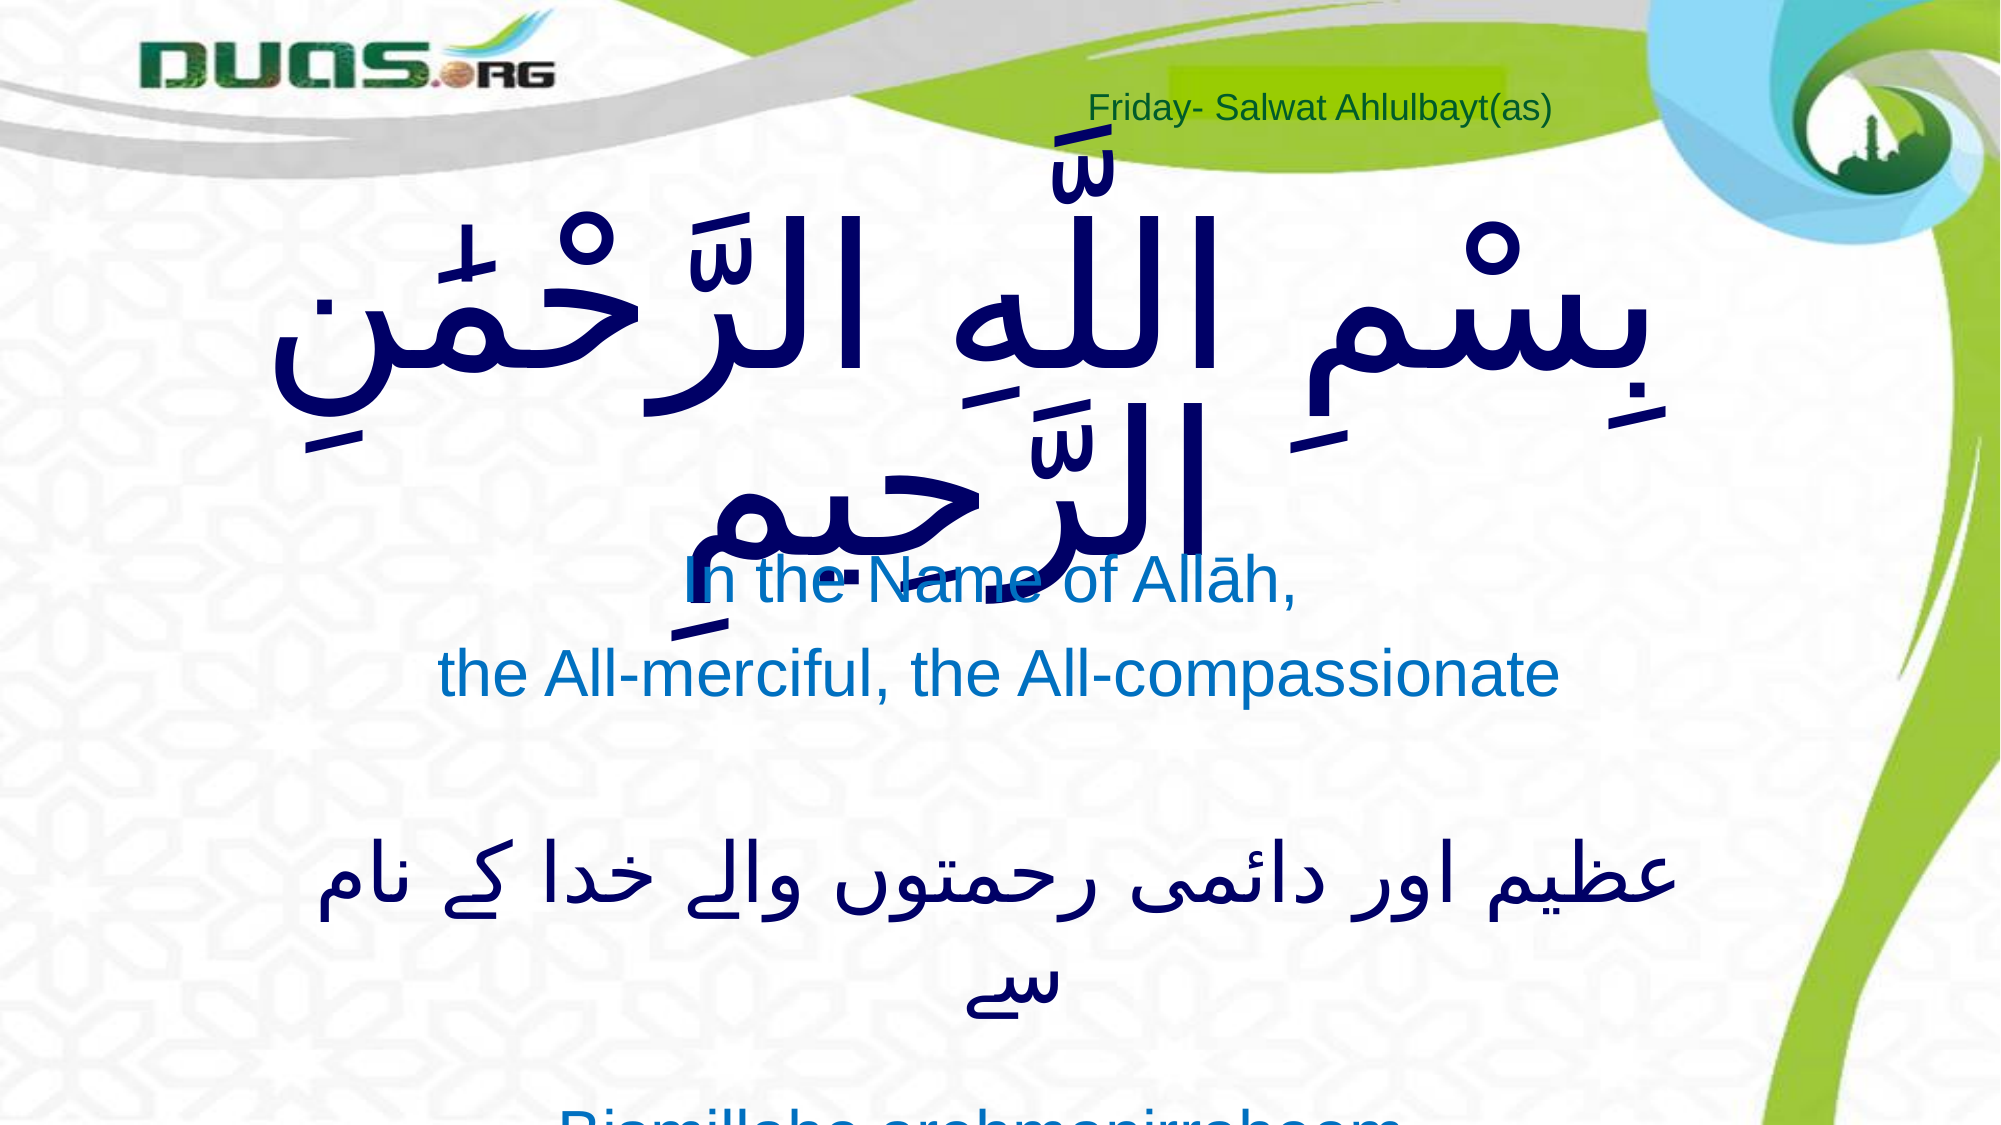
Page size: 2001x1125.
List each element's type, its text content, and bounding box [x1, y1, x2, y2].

title بِسْمِ اللَّهِ الرَّحْمَٰنِ الرَّحِيمِ [212, 287, 1713, 529]
picture [0, 0, 2001, 1125]
text_box Friday- Salwat Ahlulbayt(as) [1072, 76, 1569, 181]
subtitle In the Name of Allāh, the All-merciful, the All-compassionate عظیم اور دائمی رحمتوں والے خدا کے نام سے Bismillahe arehmanirraheem [249, 528, 1750, 817]
